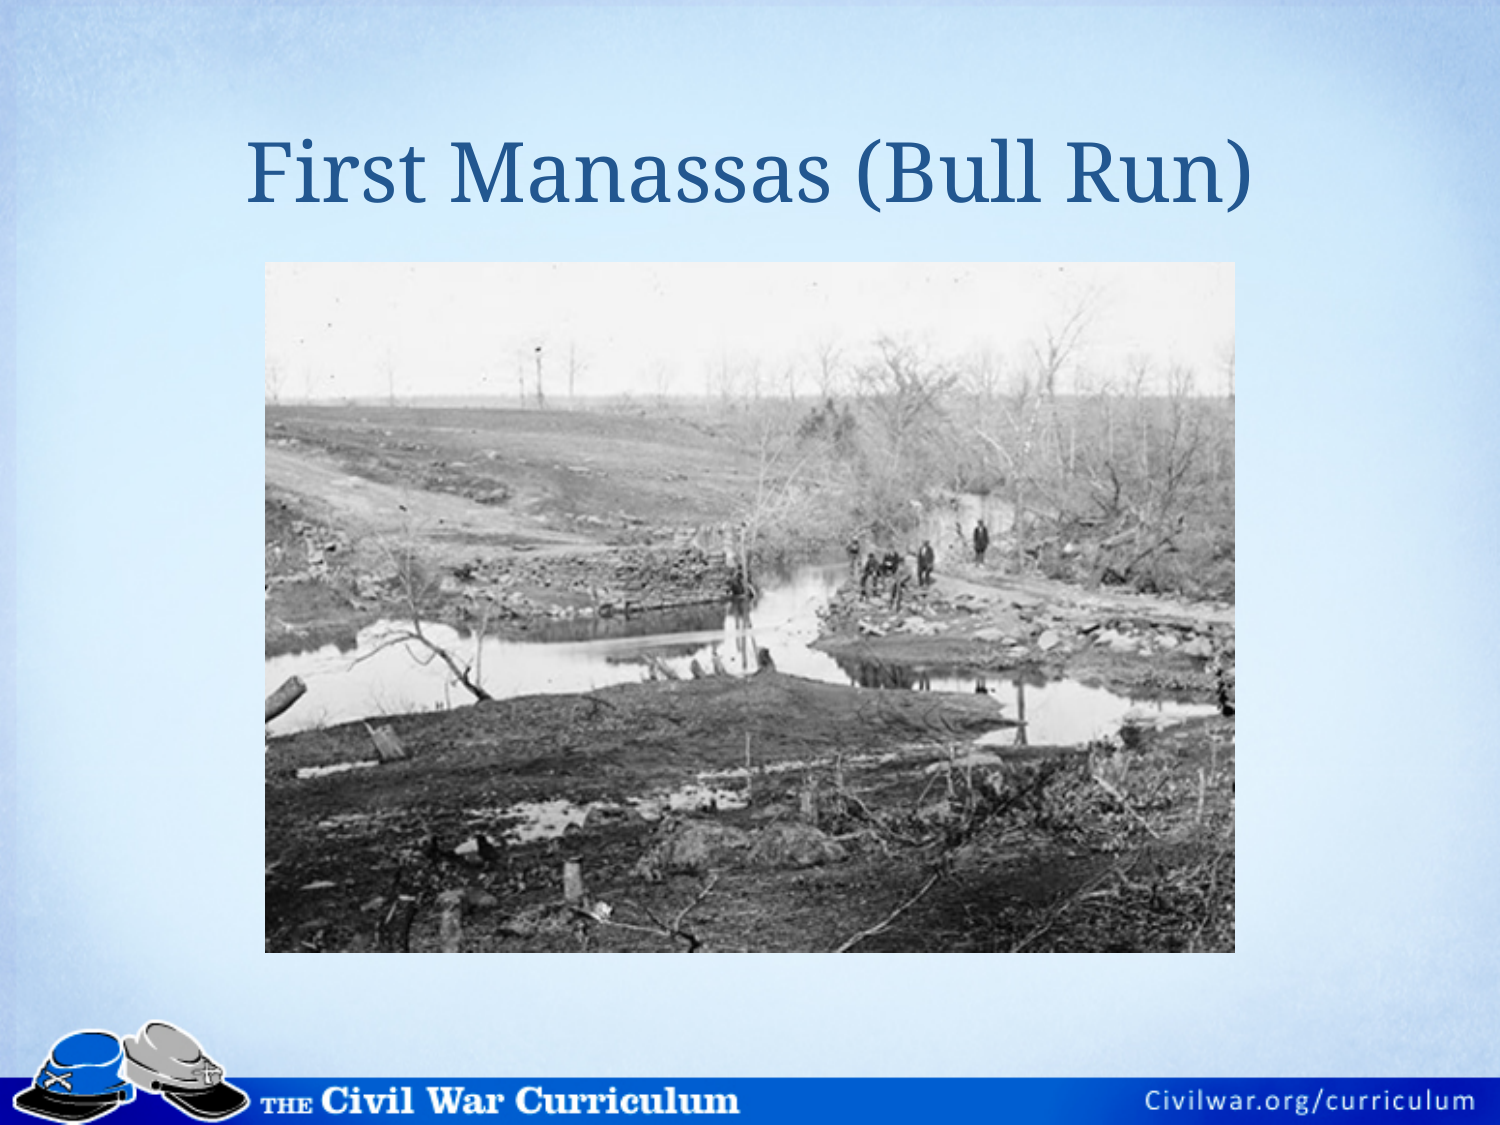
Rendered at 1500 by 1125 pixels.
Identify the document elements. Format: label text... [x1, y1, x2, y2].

title First Manassas (Bull Run) [74, 105, 1426, 233]
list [264, 262, 1236, 953]
picture [0, 0, 1500, 1125]
